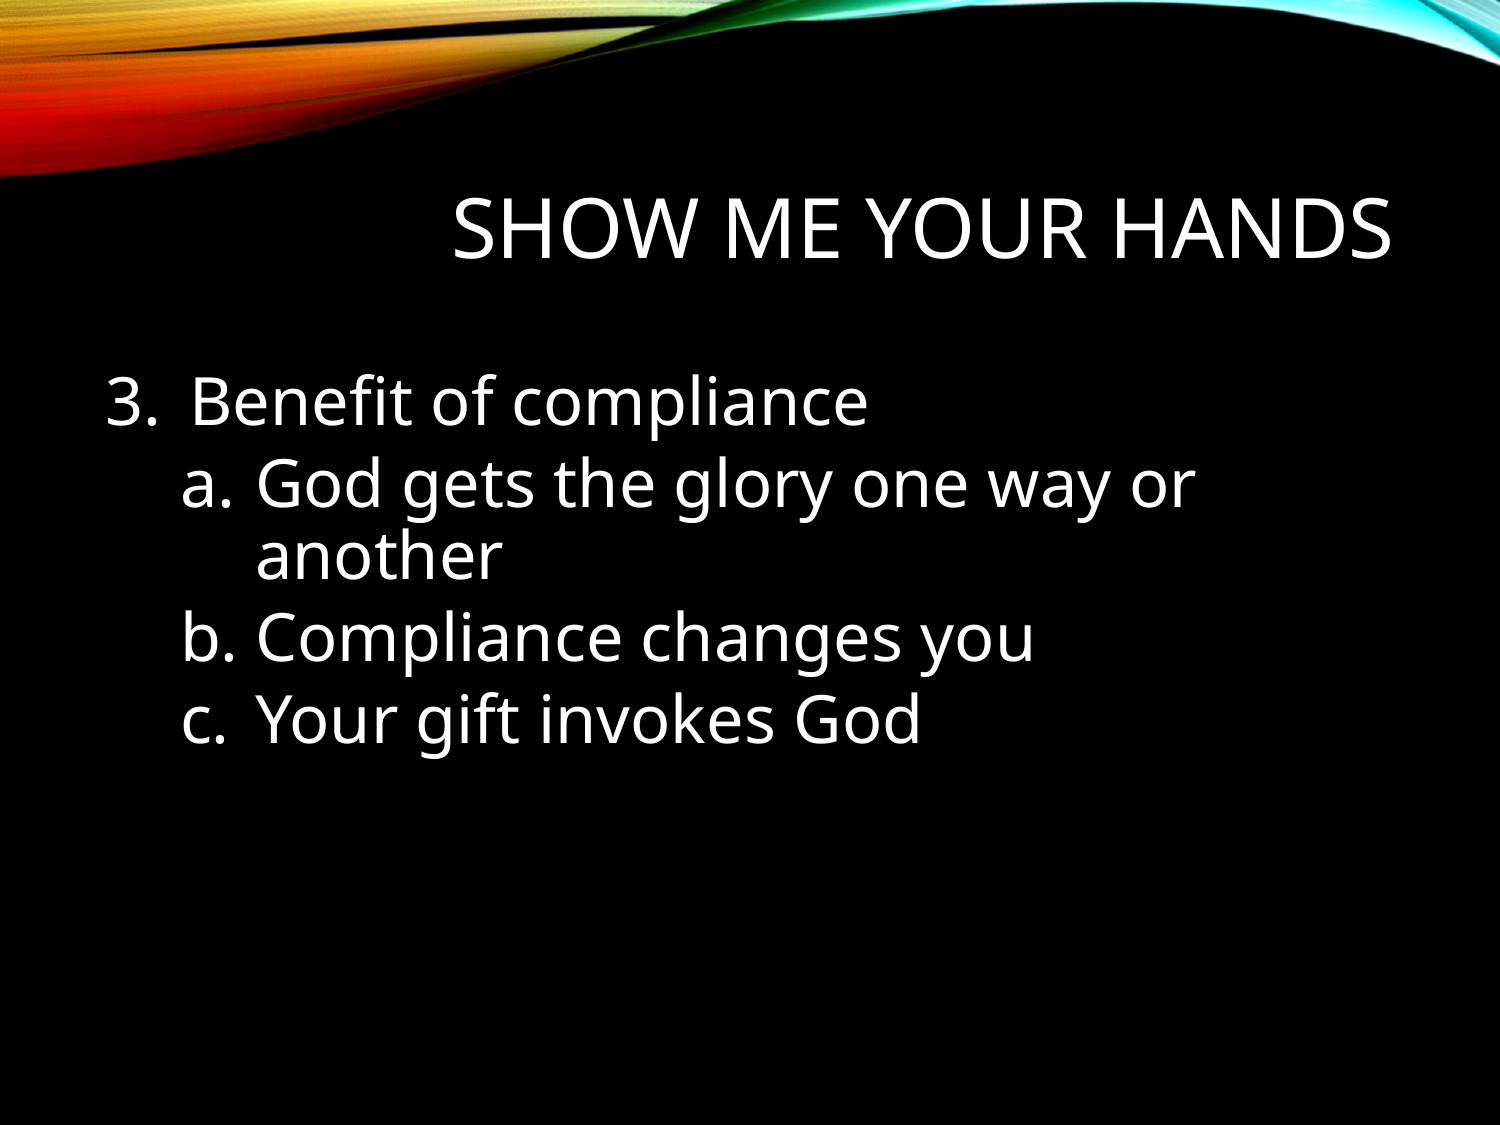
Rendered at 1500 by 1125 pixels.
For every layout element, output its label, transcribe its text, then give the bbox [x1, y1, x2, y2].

picture [0, 0, 1500, 178]
title Show me your hands [324, 124, 1403, 338]
list Benefit of compliance God gets the glory one way or another Compliance changes you Your gift invokes God [96, 359, 1403, 1028]
